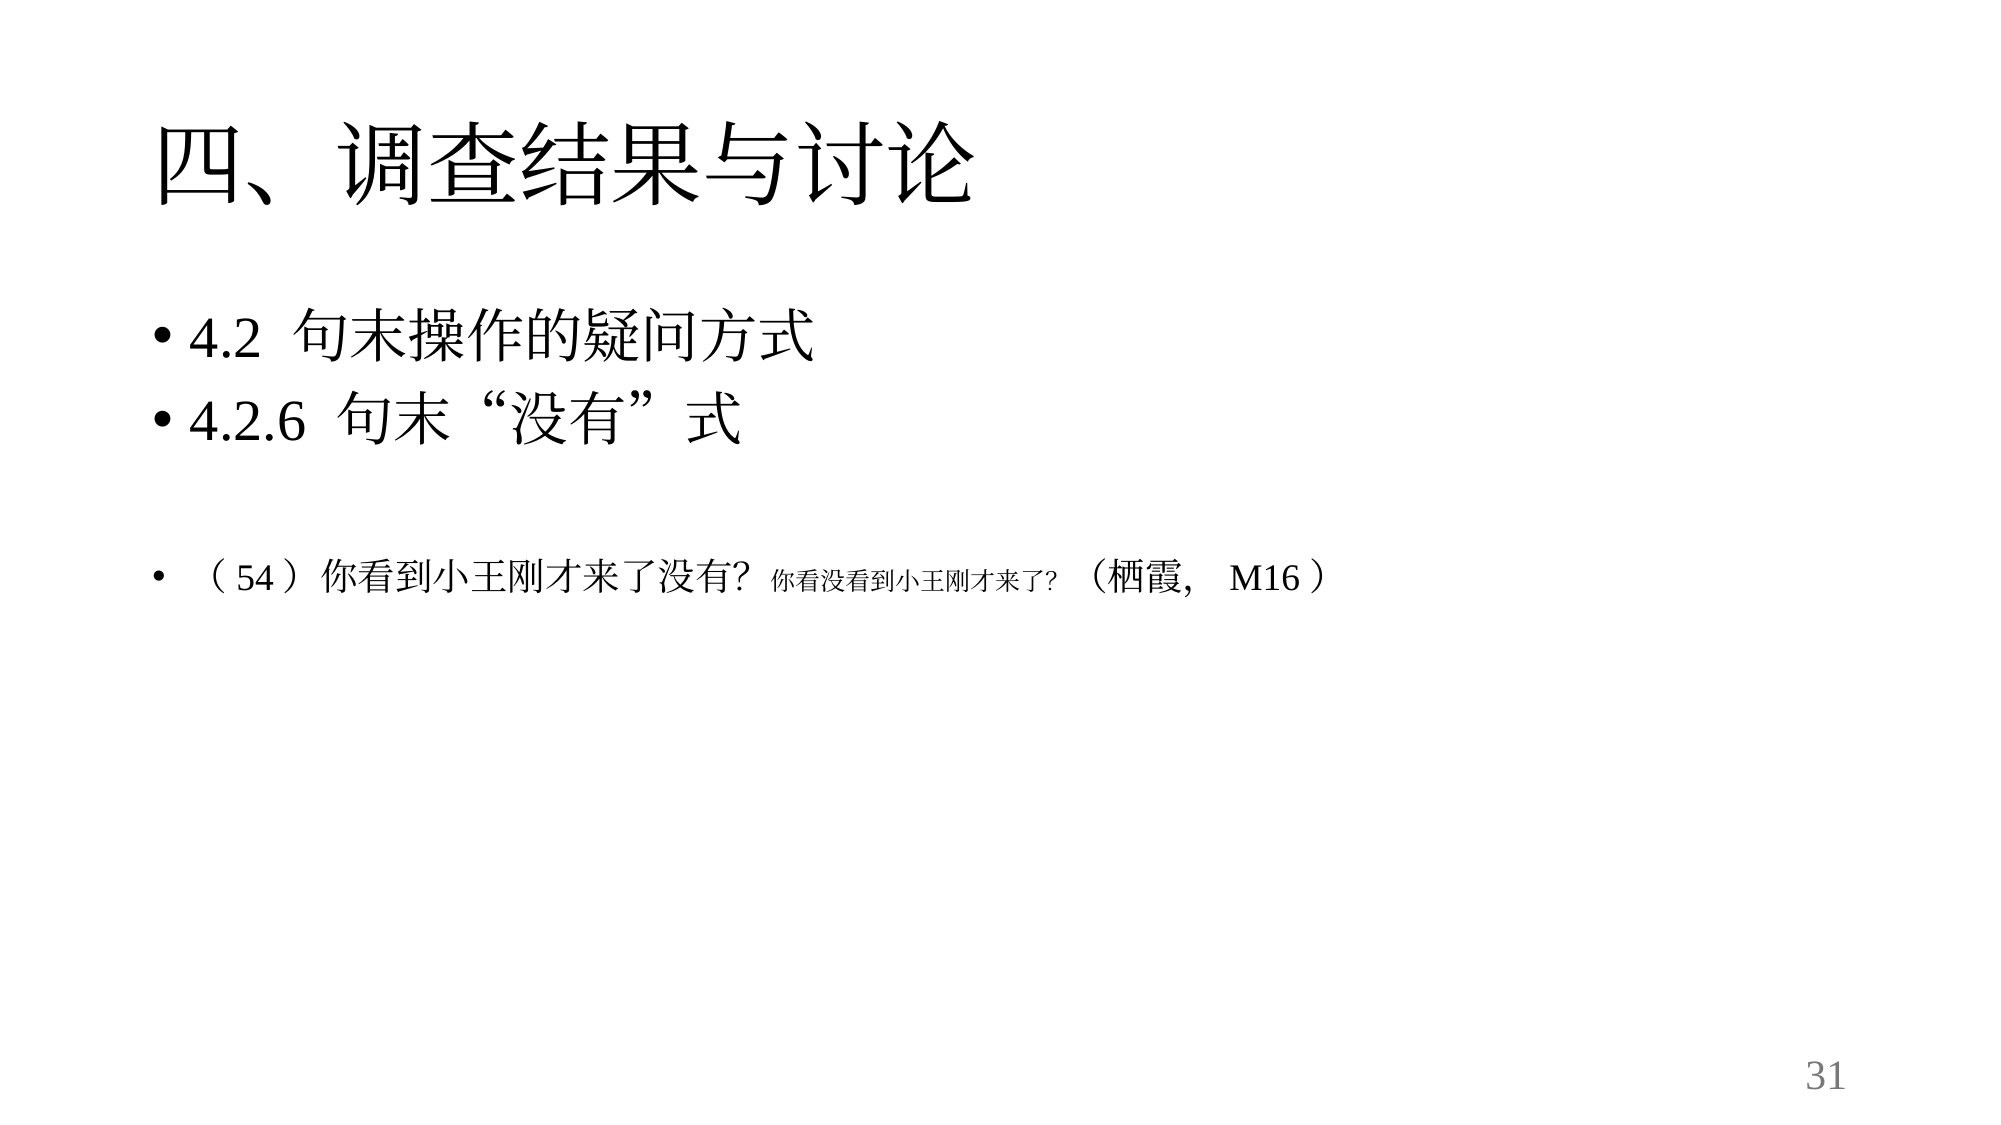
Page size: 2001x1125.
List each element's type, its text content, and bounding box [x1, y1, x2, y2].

title 四、调查结果与讨论 [137, 59, 1863, 278]
list 4.2 句末操作的疑问方式 4.2.6 句末“没有”式 （54）你看到小王刚才来了没有？你看没看到小王刚才来了？（栖霞，M16） [137, 299, 1863, 1014]
slide_number 31 [1412, 1042, 1863, 1103]
